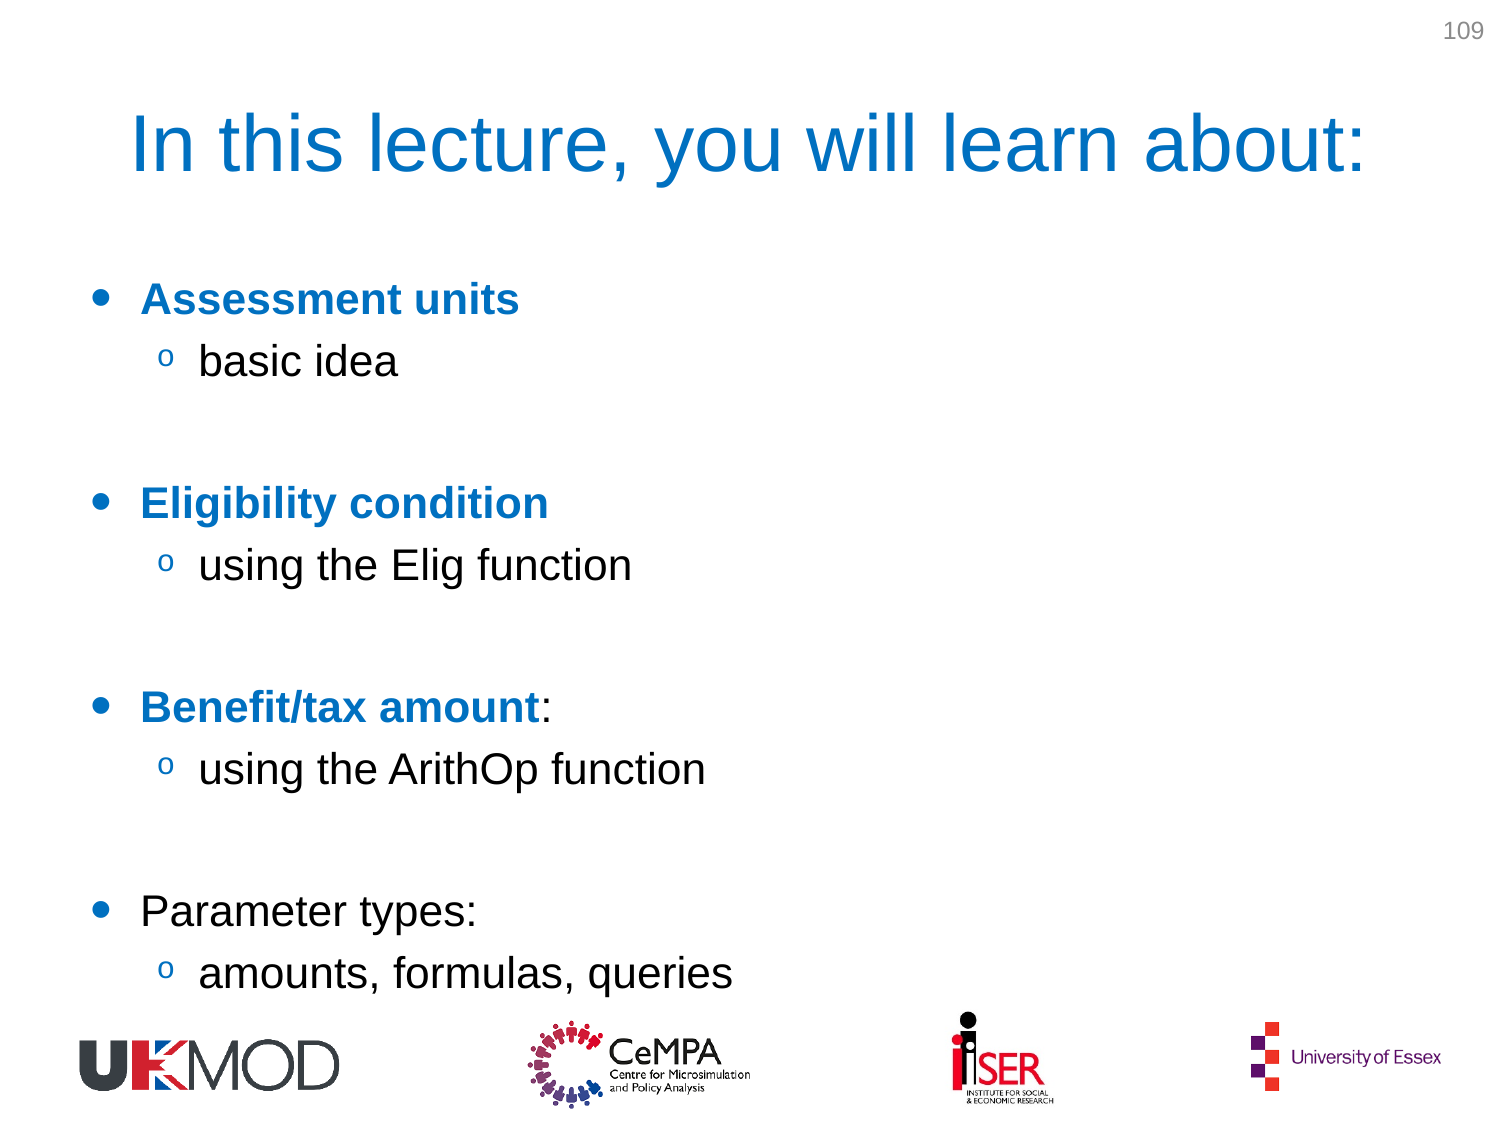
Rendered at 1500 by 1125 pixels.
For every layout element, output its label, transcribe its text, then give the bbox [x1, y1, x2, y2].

picture [73, 1036, 343, 1094]
picture [1251, 1022, 1441, 1091]
picture [527, 1020, 750, 1109]
slide_number 109 [1149, 0, 1500, 60]
picture [934, 1005, 1067, 1125]
list Assessment units basic idea Eligibility condition using the Elig function Benefit/tax amount: using the ArithOp function Parameter types: amounts, formulas, queries [75, 262, 1425, 1005]
title In this lecture, you will learn about: [75, 45, 1425, 233]
